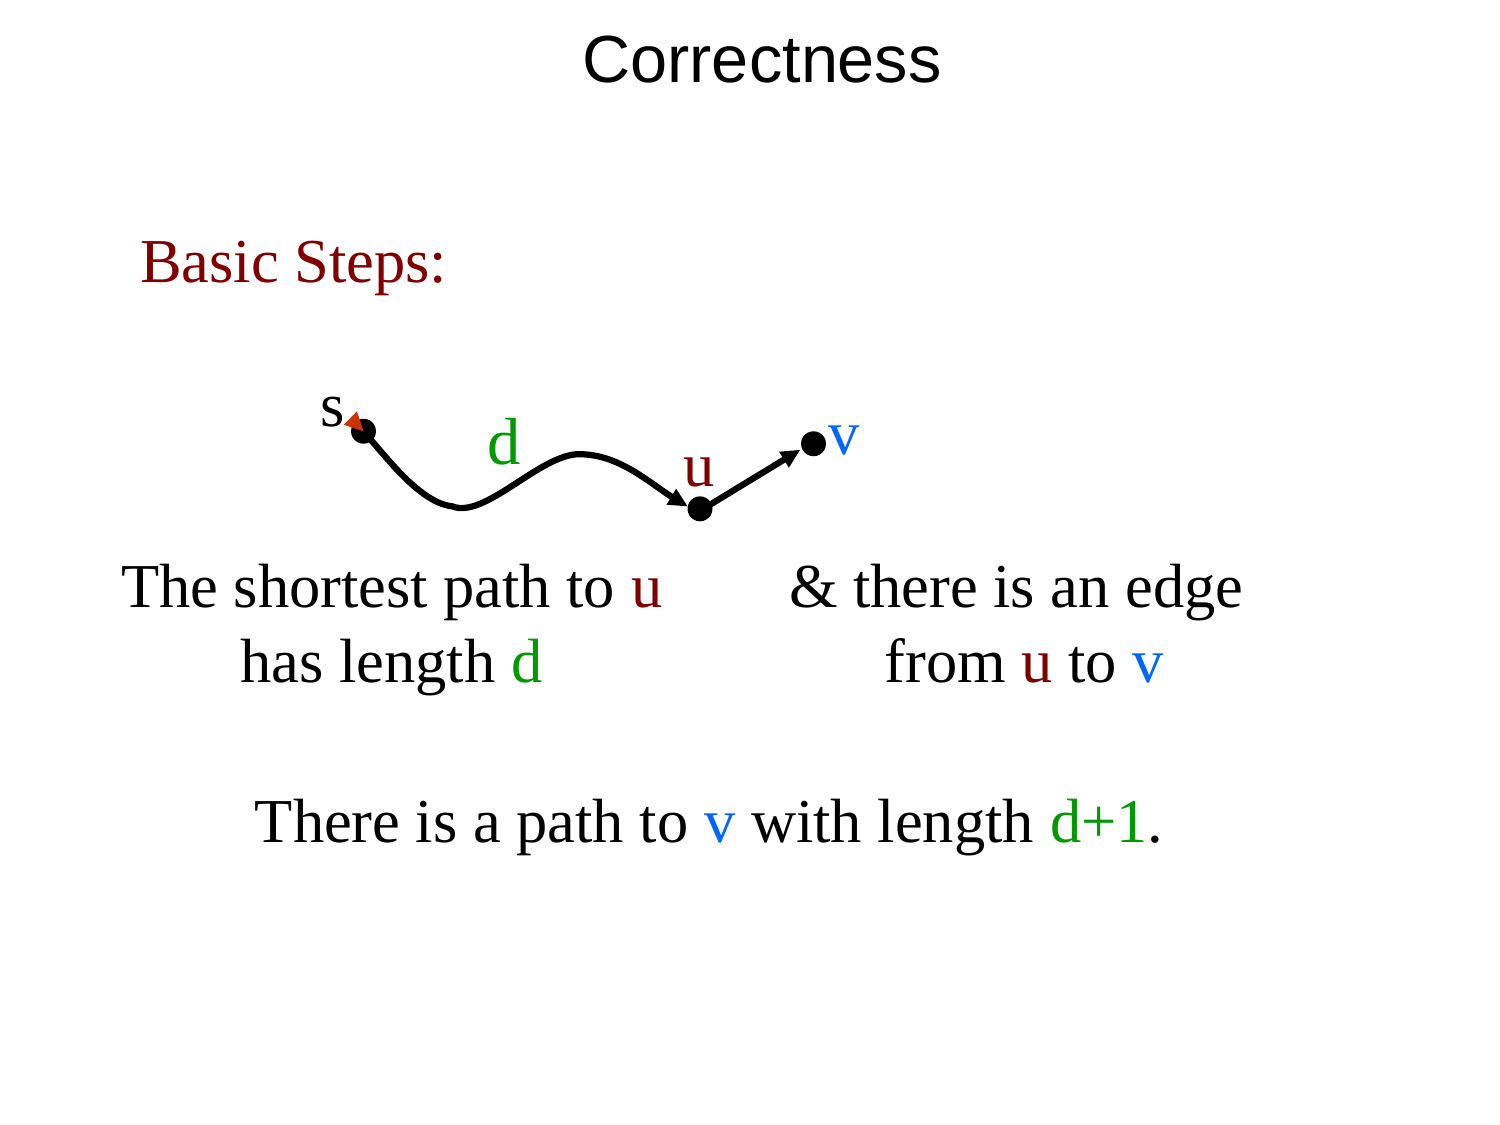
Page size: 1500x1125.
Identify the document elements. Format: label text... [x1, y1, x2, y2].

text_box d [472, 390, 536, 486]
text_box u [668, 416, 698, 506]
text_box [536, 454, 688, 507]
text_box [360, 431, 371, 444]
text_box [360, 418, 377, 434]
text_box [362, 431, 513, 509]
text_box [703, 384, 1276, 703]
text_box Basic Steps: [125, 212, 463, 303]
text_box [350, 418, 364, 431]
text_box [687, 506, 698, 522]
text_box There is a path to v with length d+1. [239, 772, 1179, 863]
text_box The shortest path to u has length d [106, 537, 678, 703]
text_box s [305, 356, 360, 446]
text_box Correctness [124, 0, 1400, 150]
